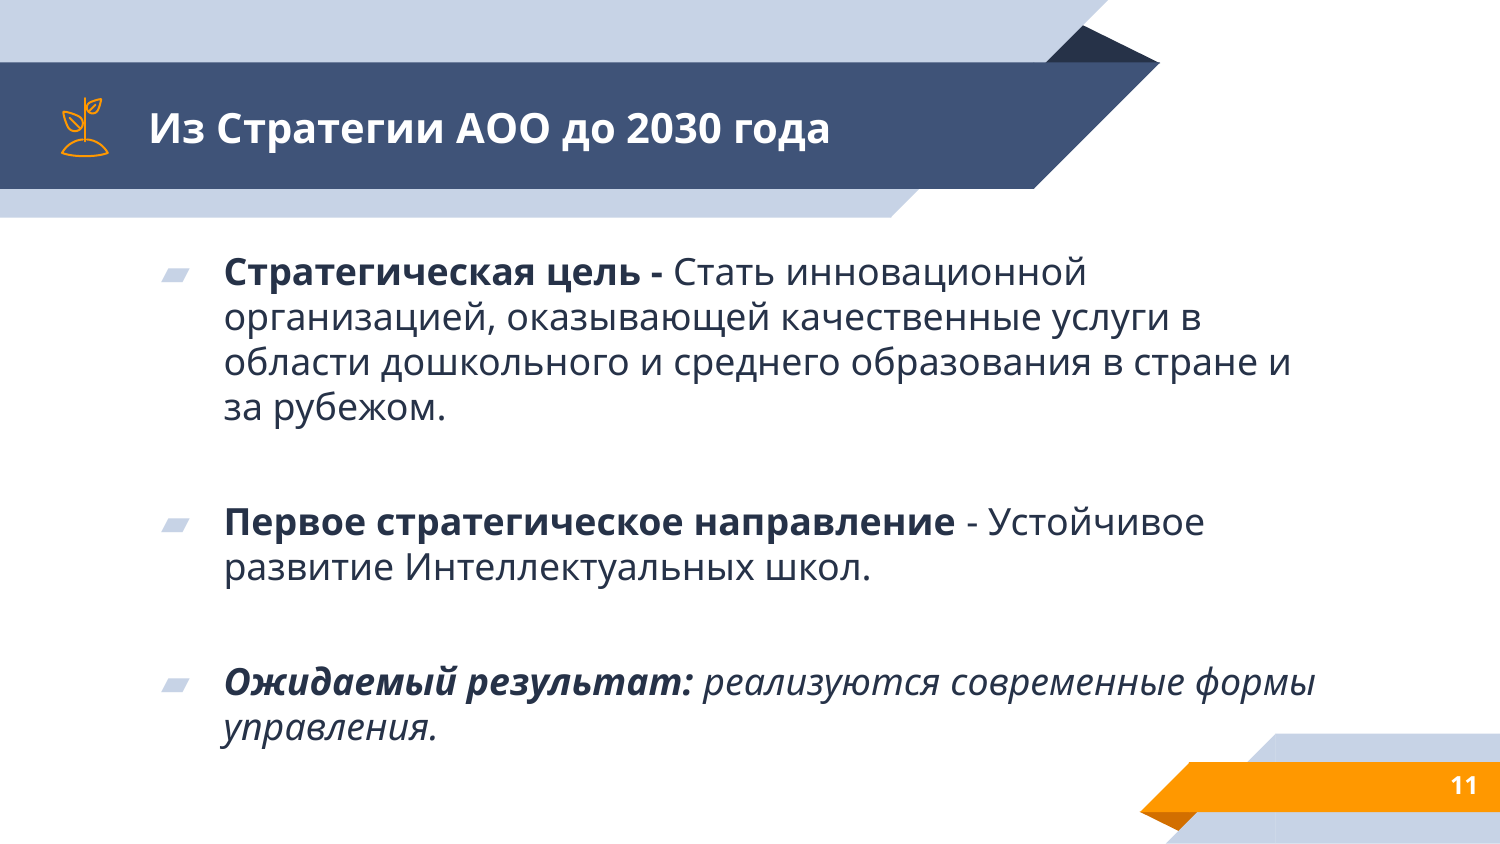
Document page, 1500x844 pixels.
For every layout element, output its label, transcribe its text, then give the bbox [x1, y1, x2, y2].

slide_number 11 [1249, 760, 1494, 813]
list Стратегическая цель - Стать инновационной организацией, оказывающей качественные услуги в области дошкольного и среднего образования в стране и за рубежом. Первое стратегическое направление - Устойчивое развитие Интеллектуальных школ. Ожидаемый результат: реализуются современные формы управления. [133, 306, 1346, 690]
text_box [61, 98, 109, 157]
title Из Стратегии АОО до 2030 года [133, 64, 1035, 190]
